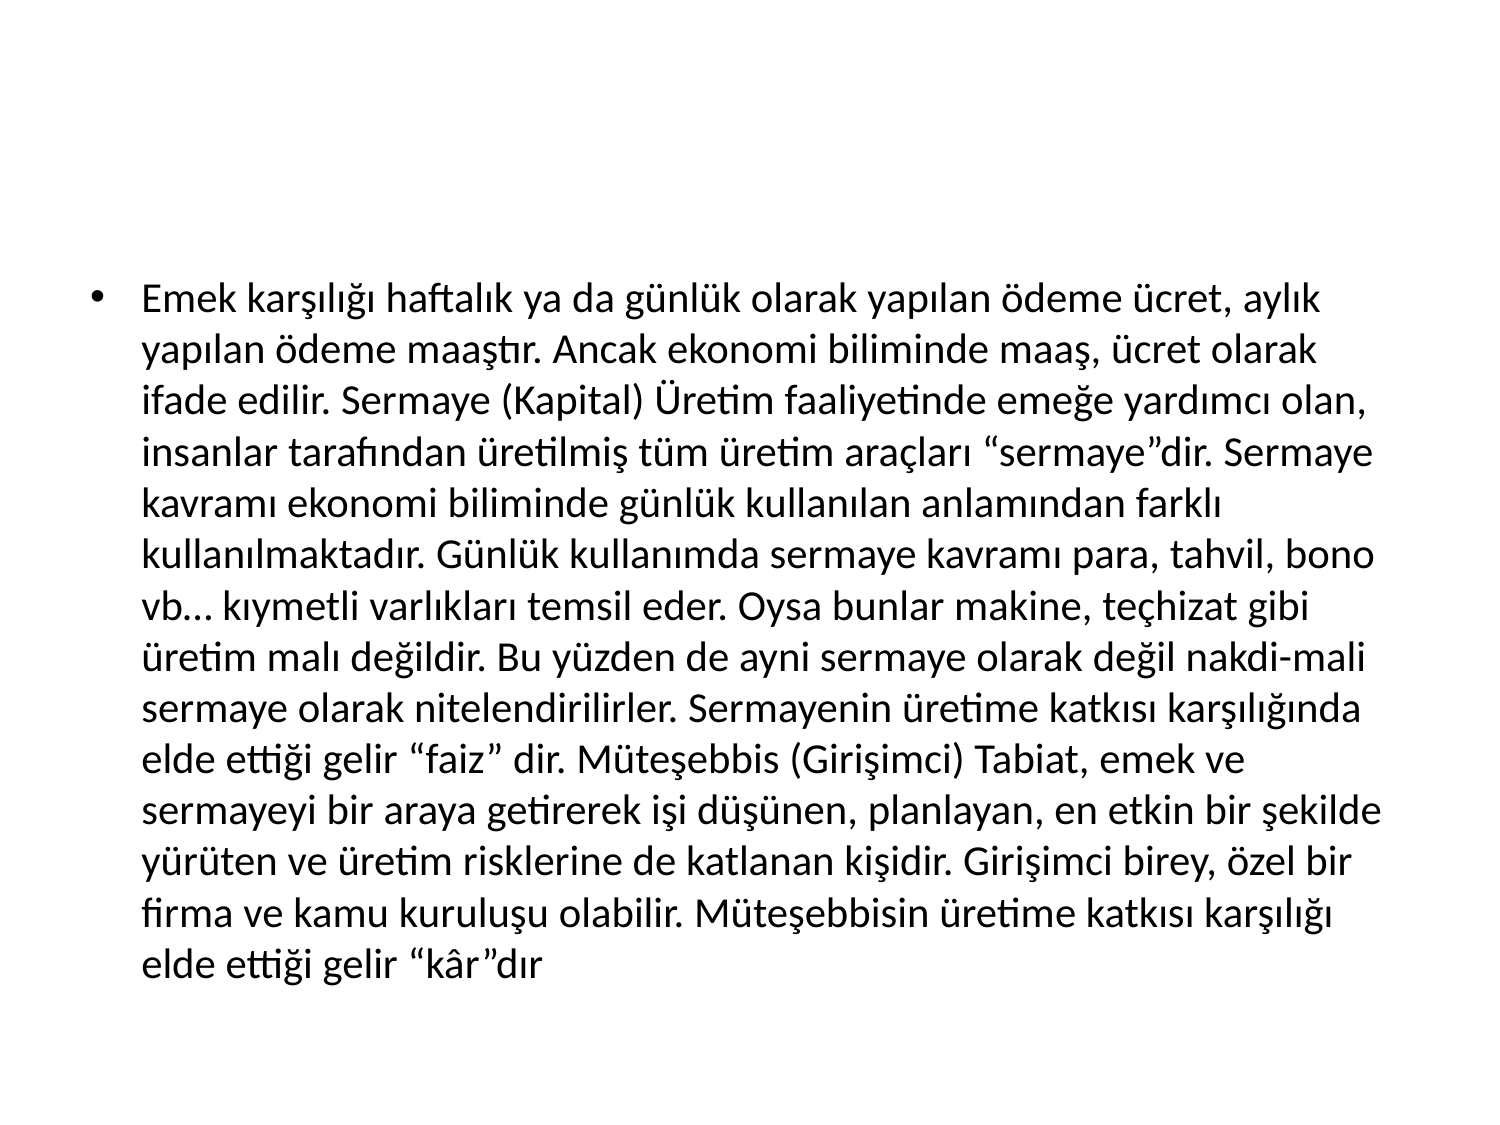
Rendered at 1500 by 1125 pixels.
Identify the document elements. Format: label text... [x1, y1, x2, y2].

list Emek karşılığı haftalık ya da günlük olarak yapılan ödeme ücret, aylık yapılan ödeme maaştır. Ancak ekonomi biliminde maaş, ücret olarak ifade edilir. Sermaye (Kapital) Üretim faaliyetinde emeğe yardımcı olan, insanlar tarafından üretilmiş tüm üretim araçları “sermaye”dir. Sermaye kavramı ekonomi biliminde günlük kullanılan anlamından farklı kullanılmaktadır. Günlük kullanımda sermaye kavramı para, tahvil, bono vb… kıymetli varlıkları temsil eder. Oysa bunlar makine, teçhizat gibi üretim malı değildir. Bu yüzden de ayni sermaye olarak değil nakdi-mali sermaye olarak nitelendirilirler. Sermayenin üretime katkısı karşılığında elde ettiği gelir “faiz” dir. Müteşebbis (Girişimci) Tabiat, emek ve sermayeyi bir araya getirerek işi düşünen, planlayan, en etkin bir şekilde yürüten ve üretim risklerine de katlanan kişidir. Girişimci birey, özel bir firma ve kamu kuruluşu olabilir. Müteşebbisin üretime katkısı karşılığı elde ettiği gelir “kâr”dır [75, 262, 1425, 1005]
